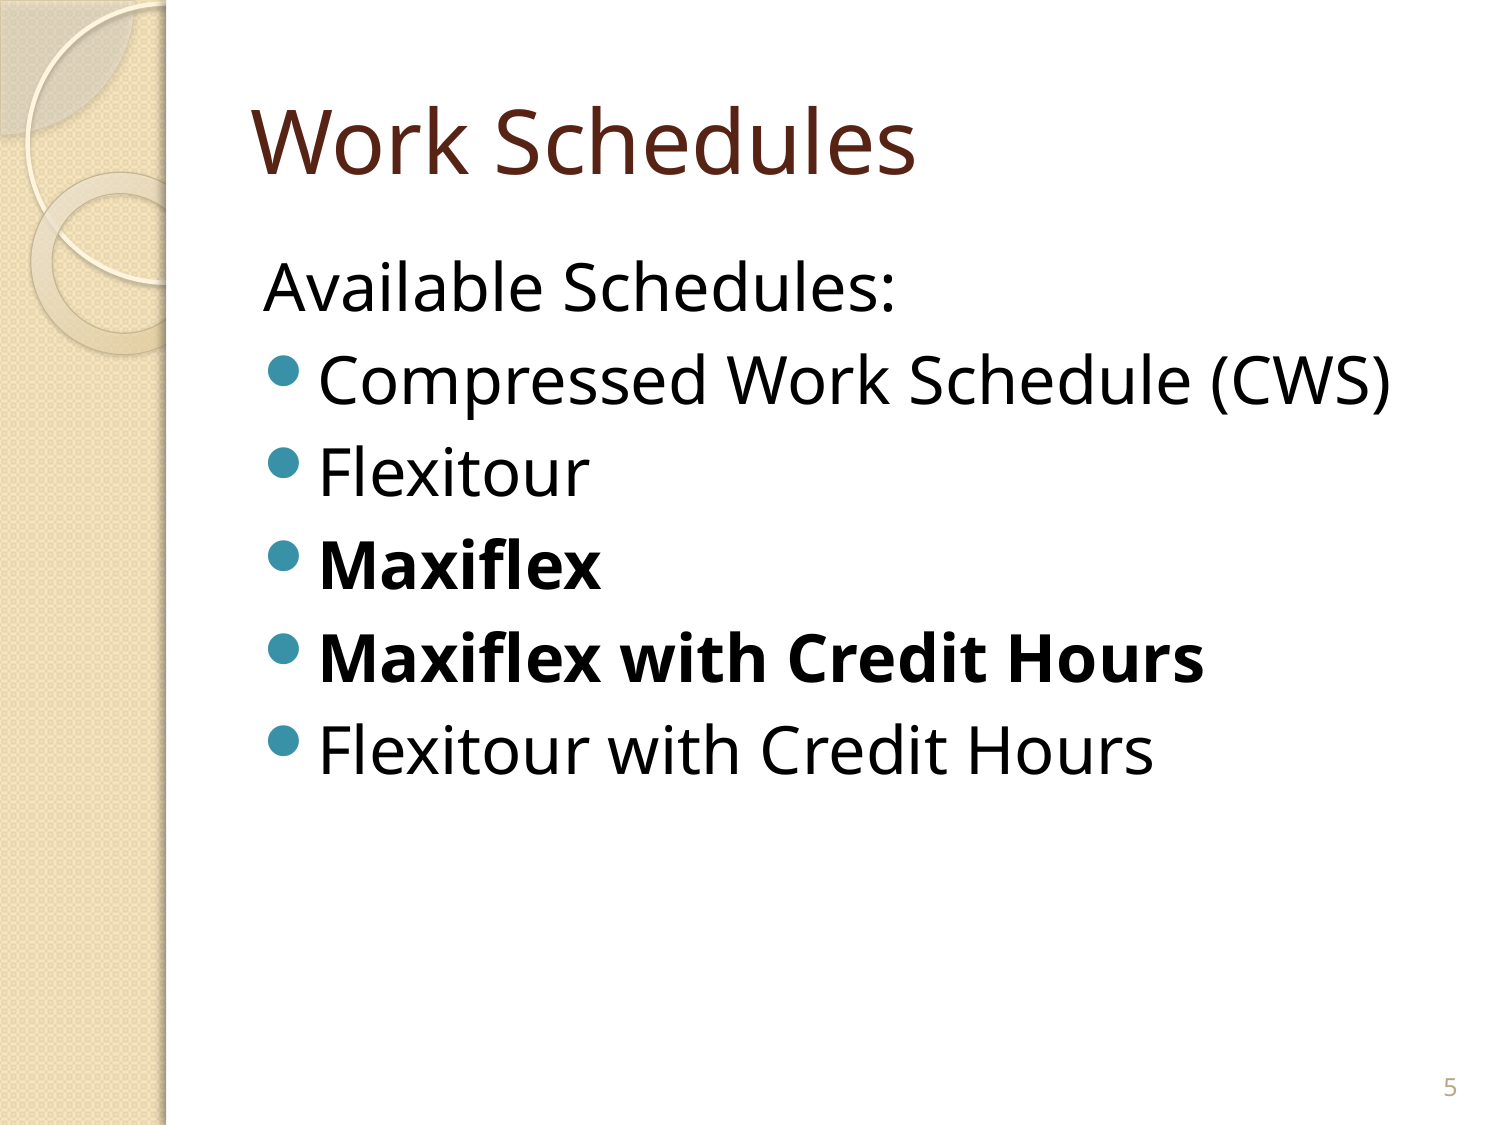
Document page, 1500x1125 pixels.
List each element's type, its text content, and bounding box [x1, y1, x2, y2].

title Work Schedules [235, 45, 1466, 233]
slide_number 5 [1413, 1034, 1488, 1113]
list Available Schedules: Compressed Work Schedule (CWS) Flexitour Maxiflex Maxiflex with Credit Hours Flexitour with Credit Hours [235, 237, 1466, 1025]
